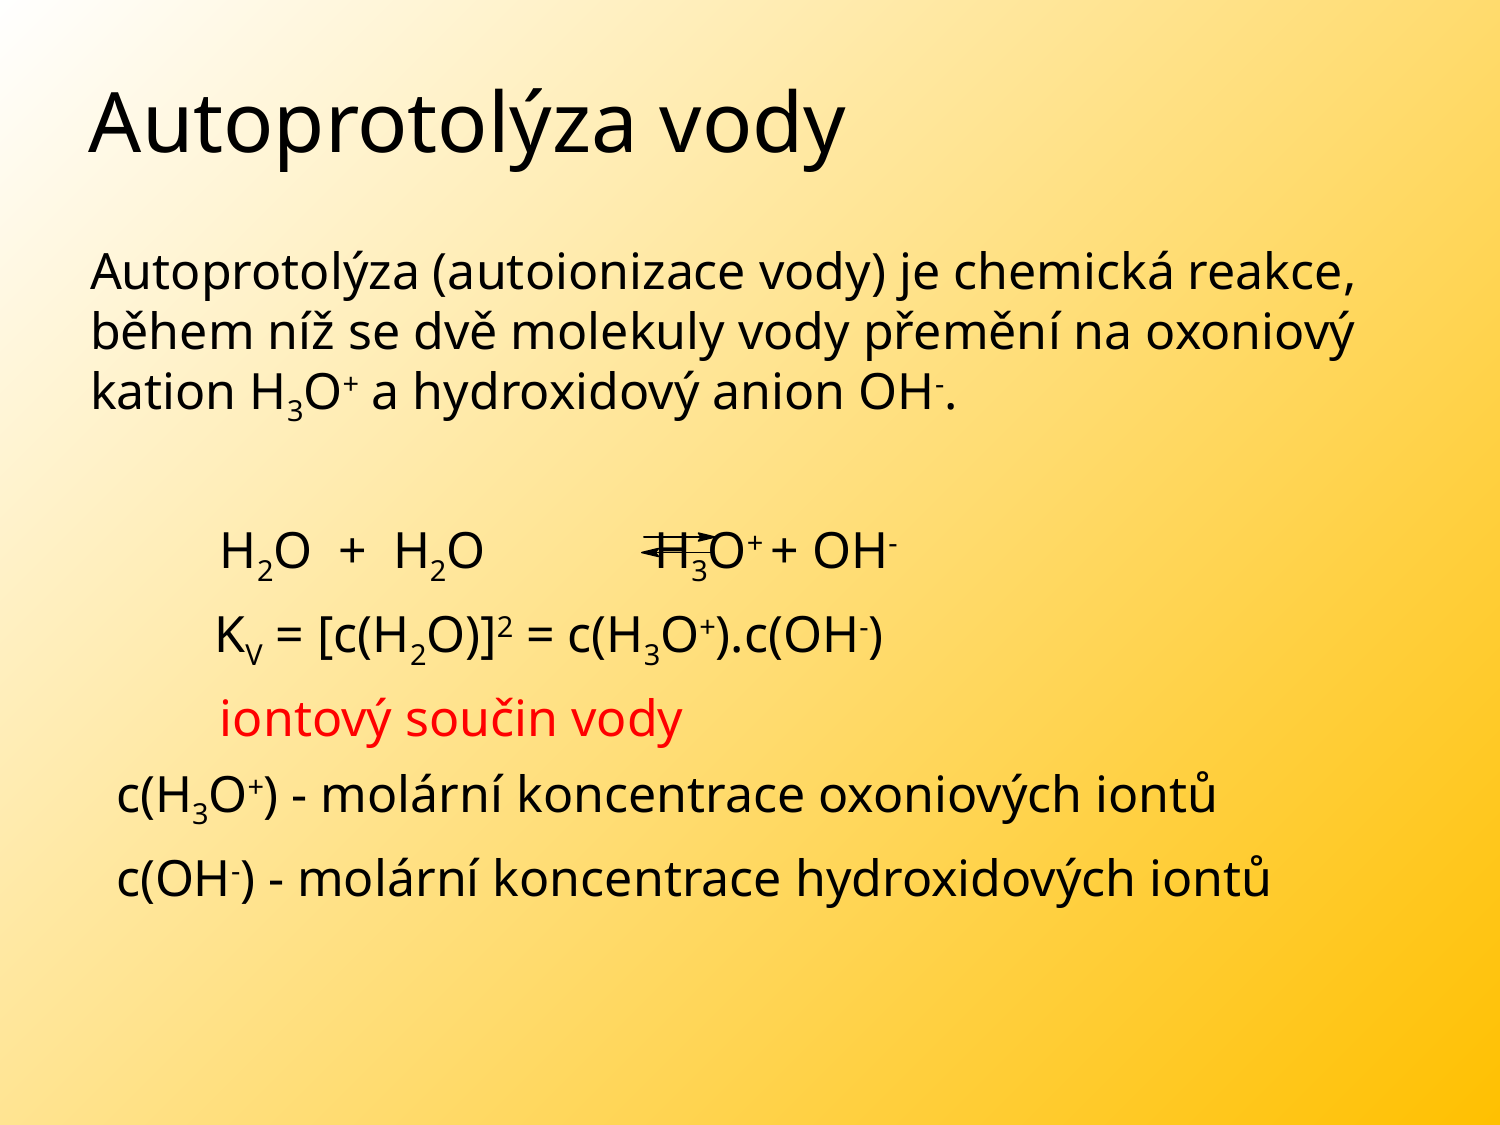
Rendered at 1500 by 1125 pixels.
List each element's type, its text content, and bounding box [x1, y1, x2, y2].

list Autoprotolýza (autoionizace vody) je chemická reakce, během níž se dvě molekuly vody přemění na oxoniový kation H3O+ a hydroxidový anion OH-. H2O + H2O H3O+ + OH- KV = [c(H2O)]2 = c(H3O+).c(OH-) iontový součin vody c(H3O+) - molární koncentrace oxoniových iontů c(OH-) - molární koncentrace hydroxidových iontů [75, 231, 1425, 1024]
title Autoprotolýza vody [73, 73, 1424, 178]
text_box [631, 527, 726, 564]
